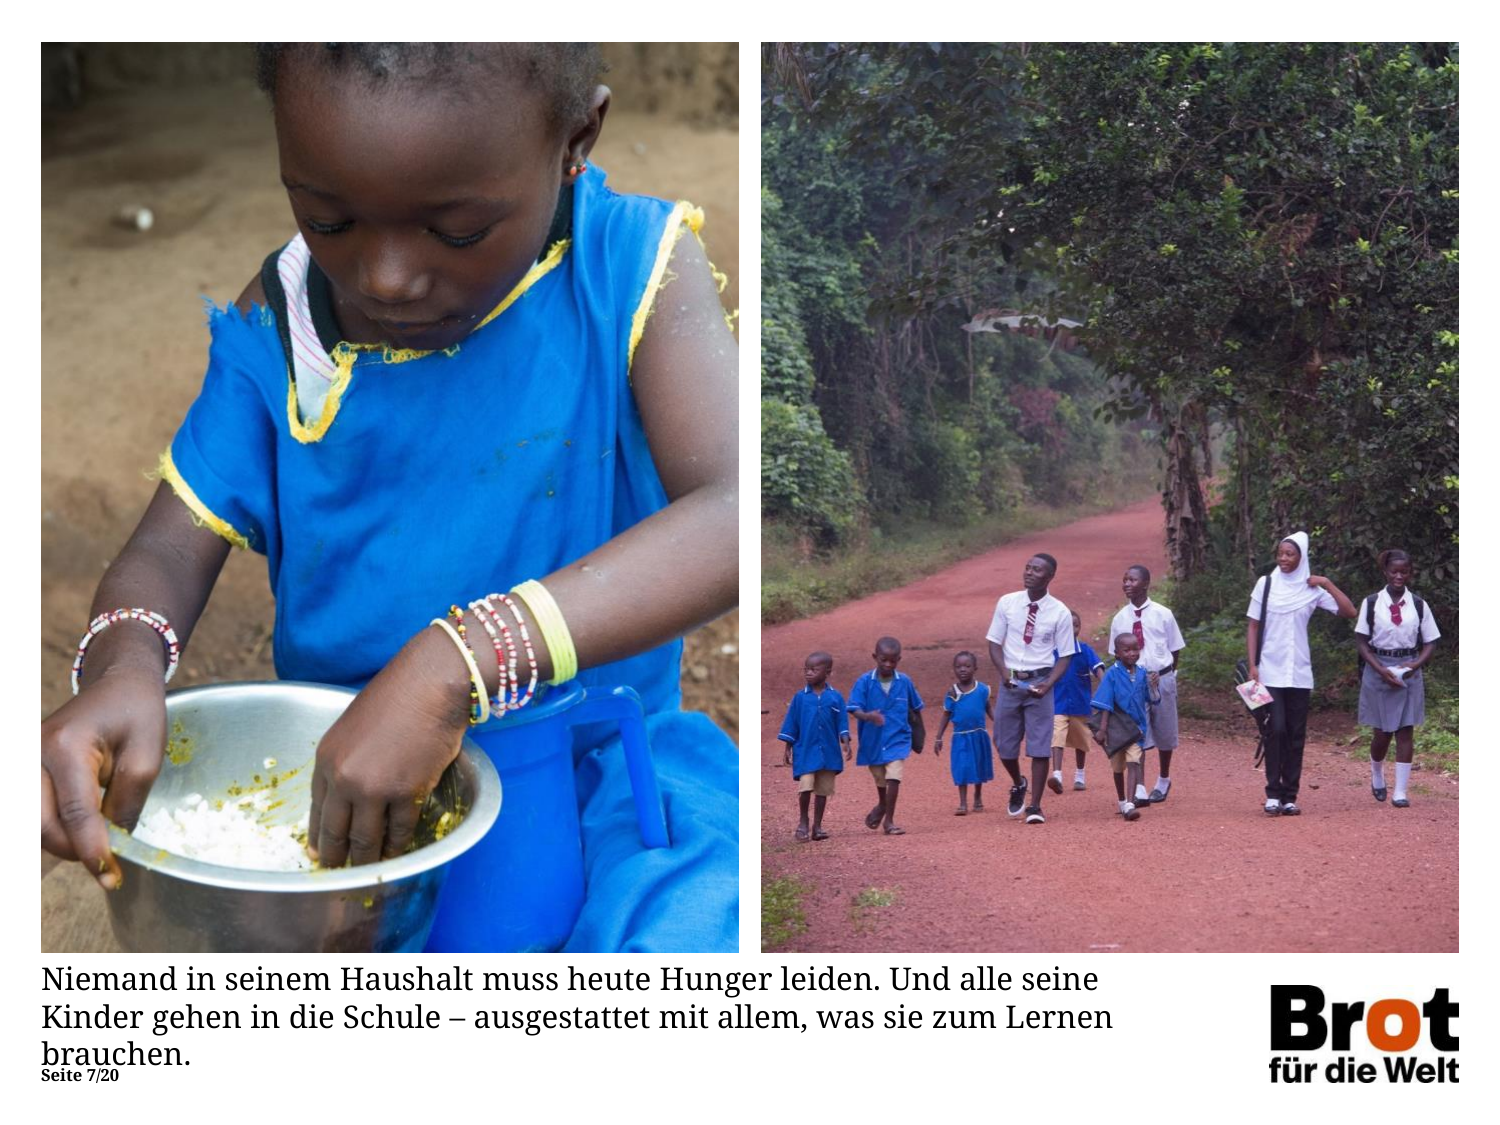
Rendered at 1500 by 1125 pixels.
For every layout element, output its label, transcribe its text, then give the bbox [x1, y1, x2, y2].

picture [40, 42, 739, 953]
picture [761, 42, 1460, 953]
picture [1269, 985, 1459, 1083]
text_box Niemand in seinem Haushalt muss heute Hunger leiden. Und alle seine Kinder gehen in die Schule – ausgestattet mit allem, was sie zum Lernen brauchen. [41, 952, 1211, 1080]
